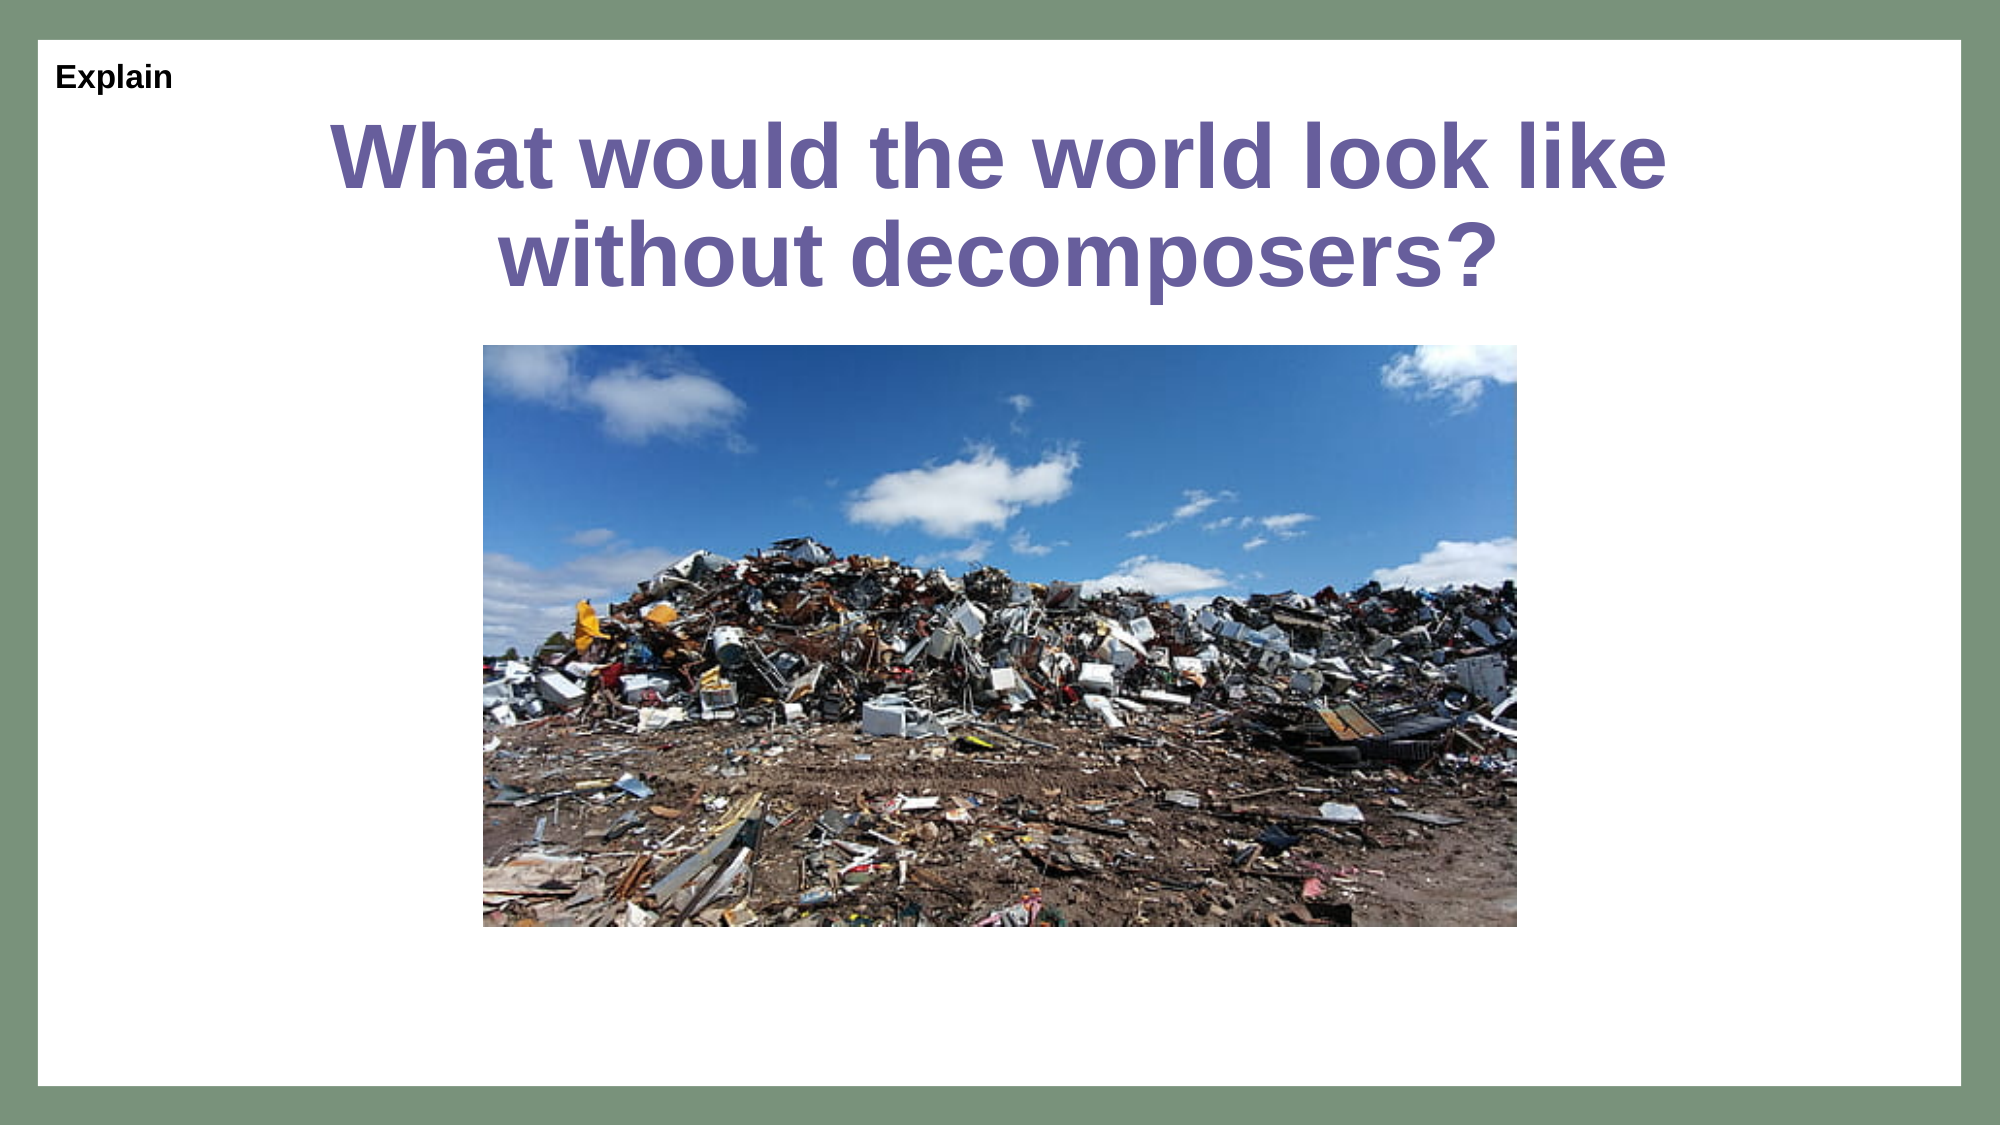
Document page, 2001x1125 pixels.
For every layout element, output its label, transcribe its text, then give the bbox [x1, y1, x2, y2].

title What would the world look like without decomposers? [292, 70, 1708, 346]
text_box Explain [40, 40, 307, 111]
picture [483, 345, 1517, 927]
